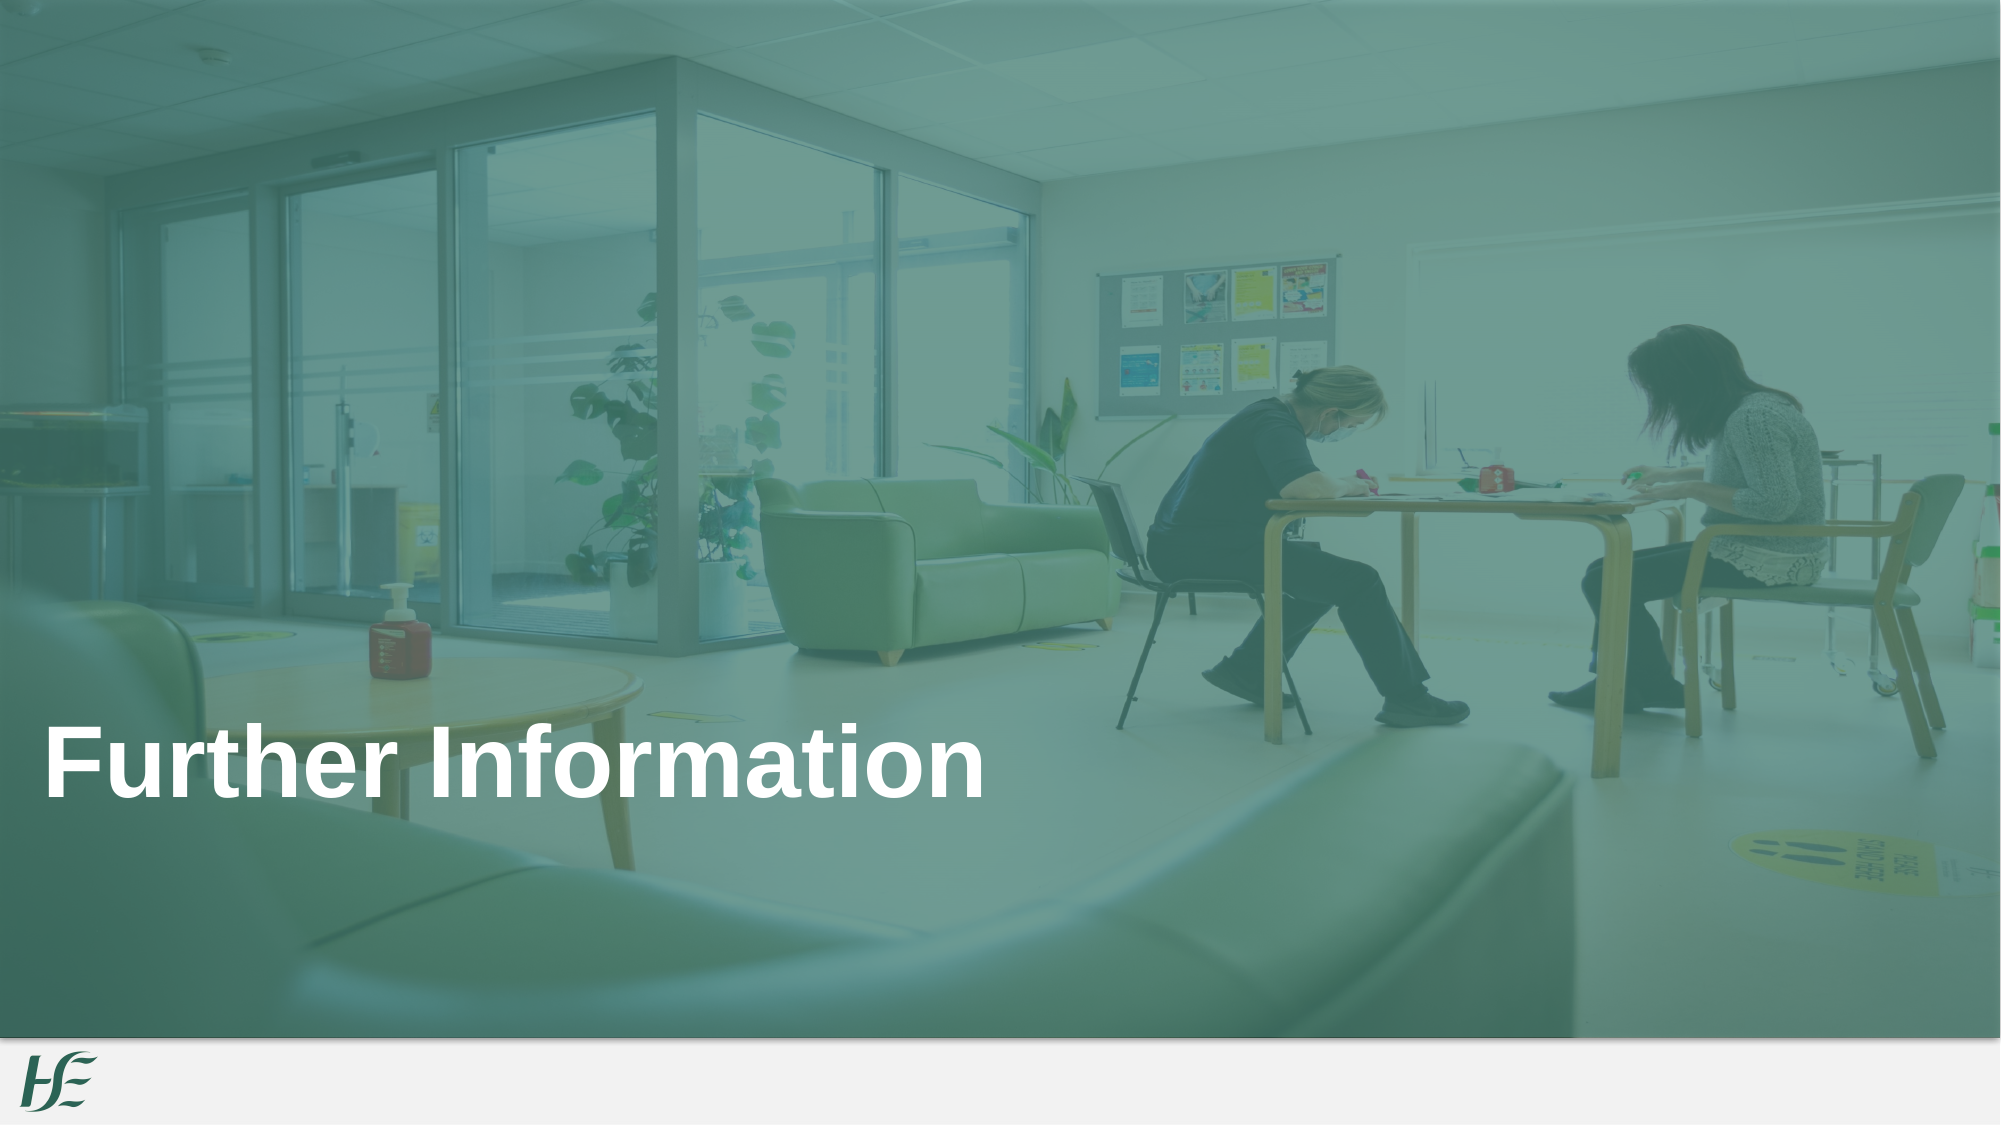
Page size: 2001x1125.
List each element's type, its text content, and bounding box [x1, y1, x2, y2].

picture [0, 1038, 2000, 1125]
title Further Information [27, 473, 1914, 866]
